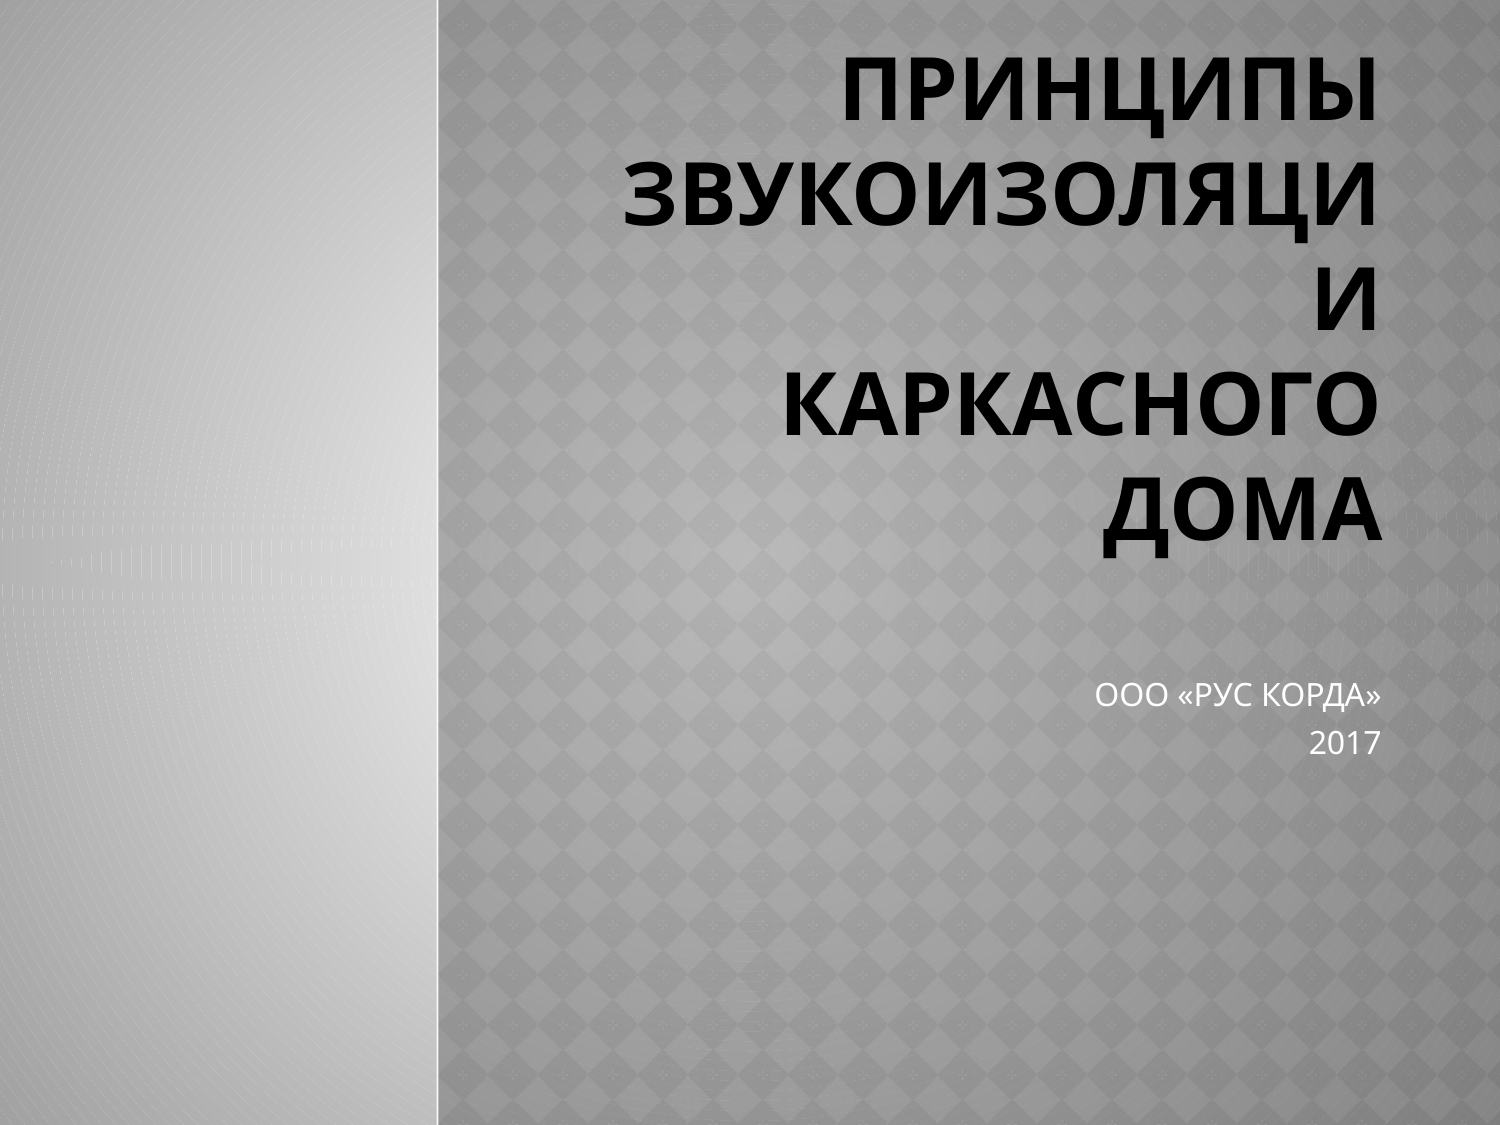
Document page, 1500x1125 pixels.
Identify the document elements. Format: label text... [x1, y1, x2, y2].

subtitle ООО «РУС КОРДА» 2017 [550, 580, 1390, 762]
title ПРИНЦИПЫ ЗВУКОИЗОЛЯЦИИ КАРКАСНОГО ДОМА [552, 87, 1390, 558]
